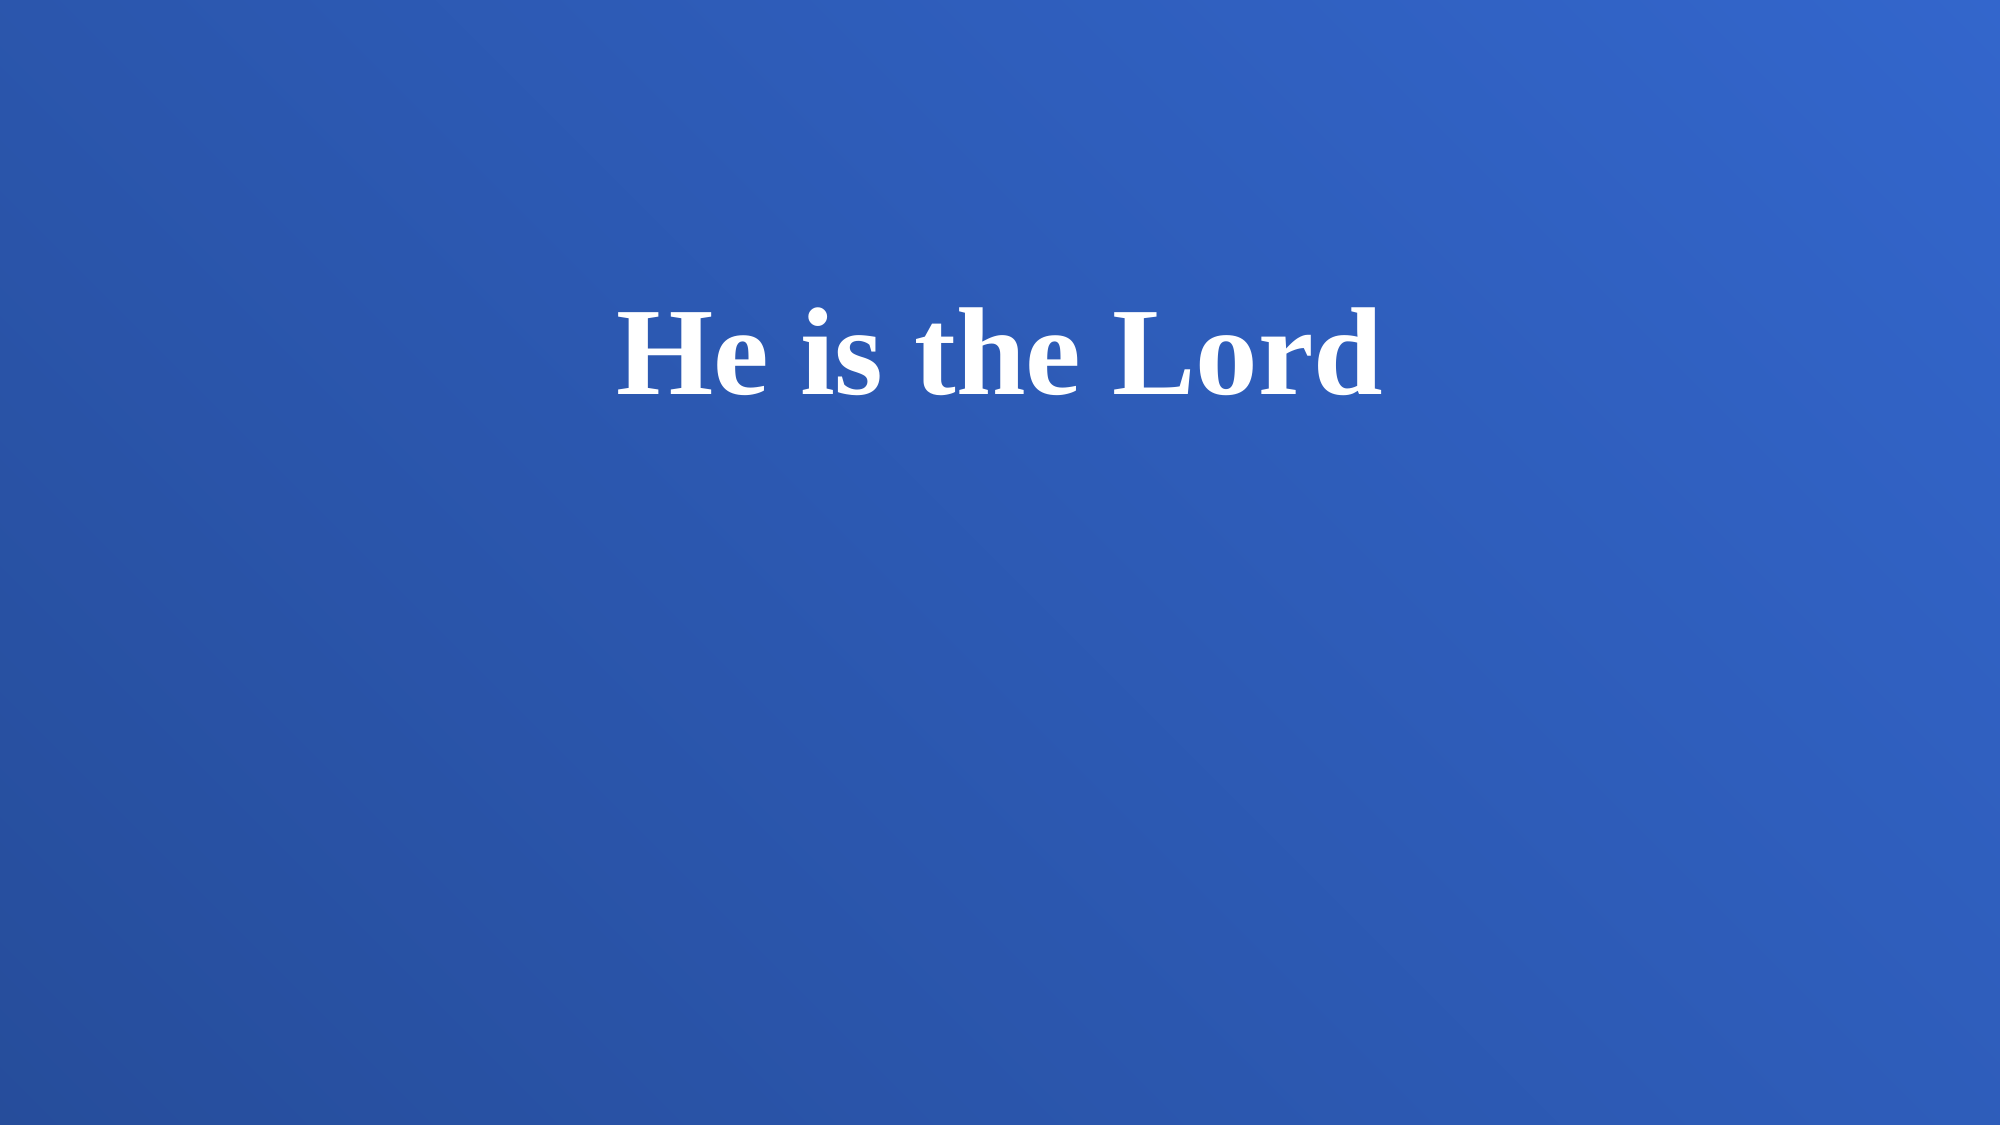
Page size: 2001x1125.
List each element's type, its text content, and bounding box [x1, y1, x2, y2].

text_box He is the Lord [0, 287, 2000, 553]
